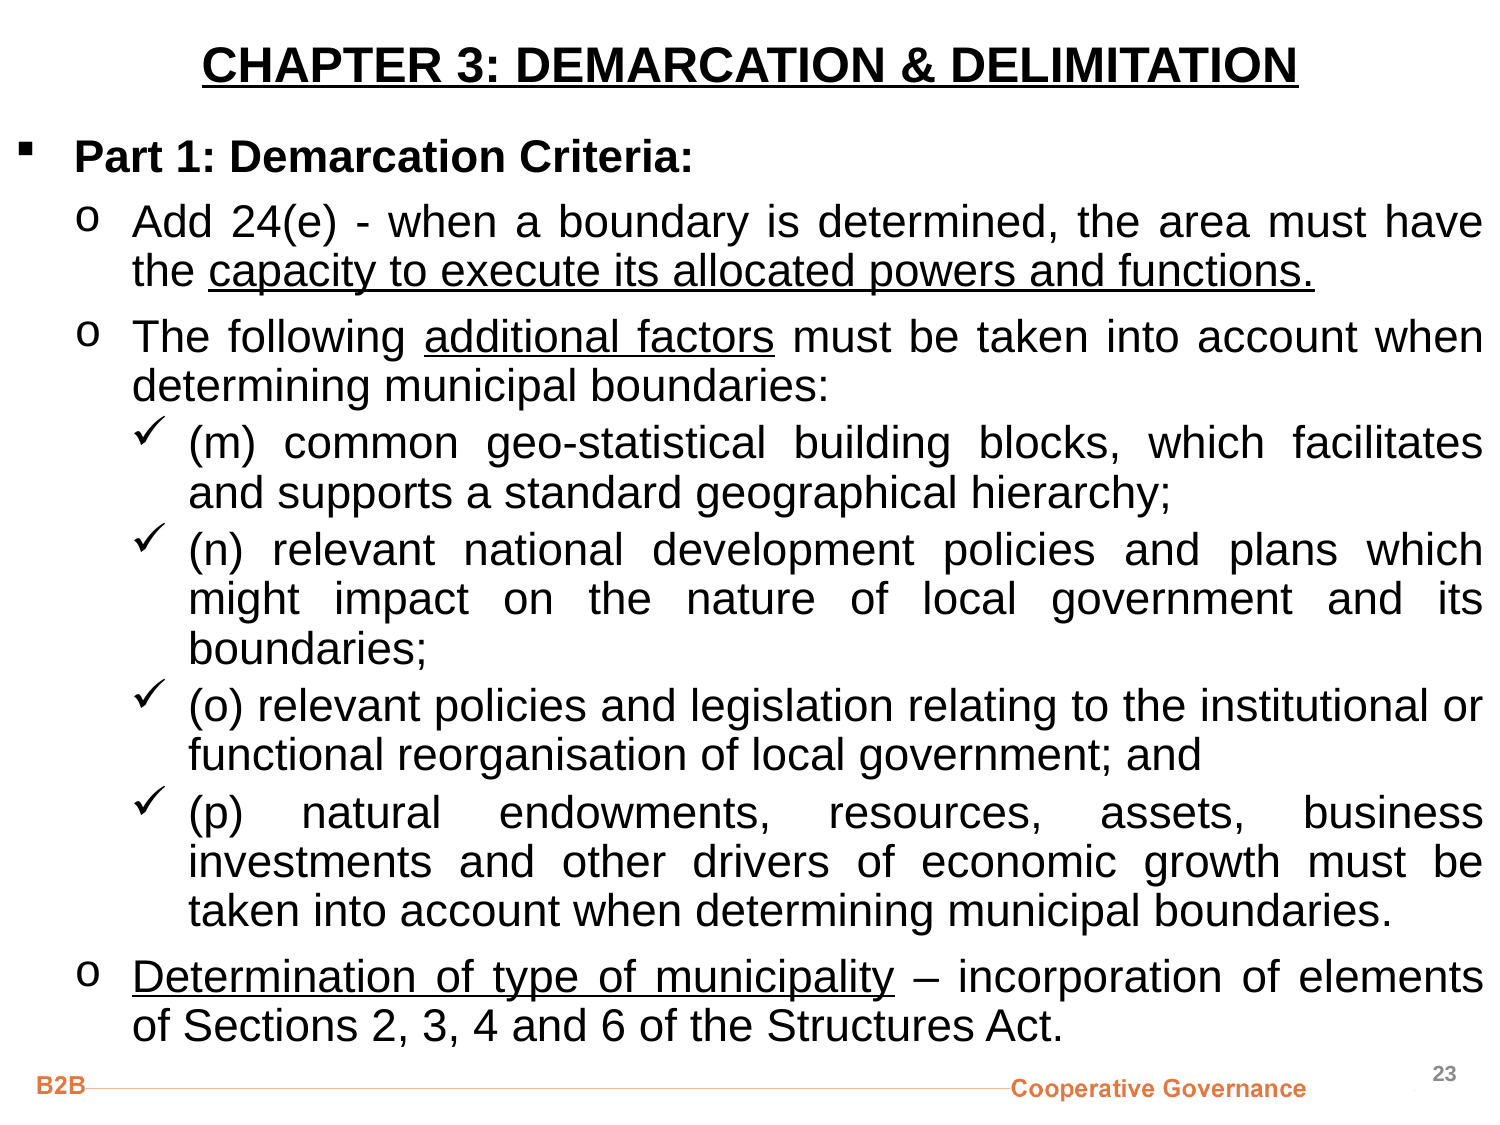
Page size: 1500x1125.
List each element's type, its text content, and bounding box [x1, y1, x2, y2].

list Part 1: Demarcation Criteria: Add 24(e) - when a boundary is determined, the area must have the capacity to execute its allocated powers and functions. The following additional factors must be taken into account when determining municipal boundaries: (m) common geo-statistical building blocks, which facilitates and supports a standard geographical hierarchy; (n) relevant national development policies and plans which might impact on the nature of local government and its boundaries; (o) relevant policies and legislation relating to the institutional or functional reorganisation of local government; and (p) natural endowments, resources, assets, business investments and other drivers of economic growth must be taken into account when determining municipal boundaries. Determination of type of municipality – incorporation of elements of Sections 2, 3, 4 and 6 of the Structures Act. [0, 125, 1500, 1083]
picture [0, 1083, 1500, 1125]
slide_number 23 [1391, 1042, 1472, 1103]
picture [0, 0, 1500, 125]
title CHAPTER 3: DEMARCATION & DELIMITATION [103, 30, 1397, 102]
